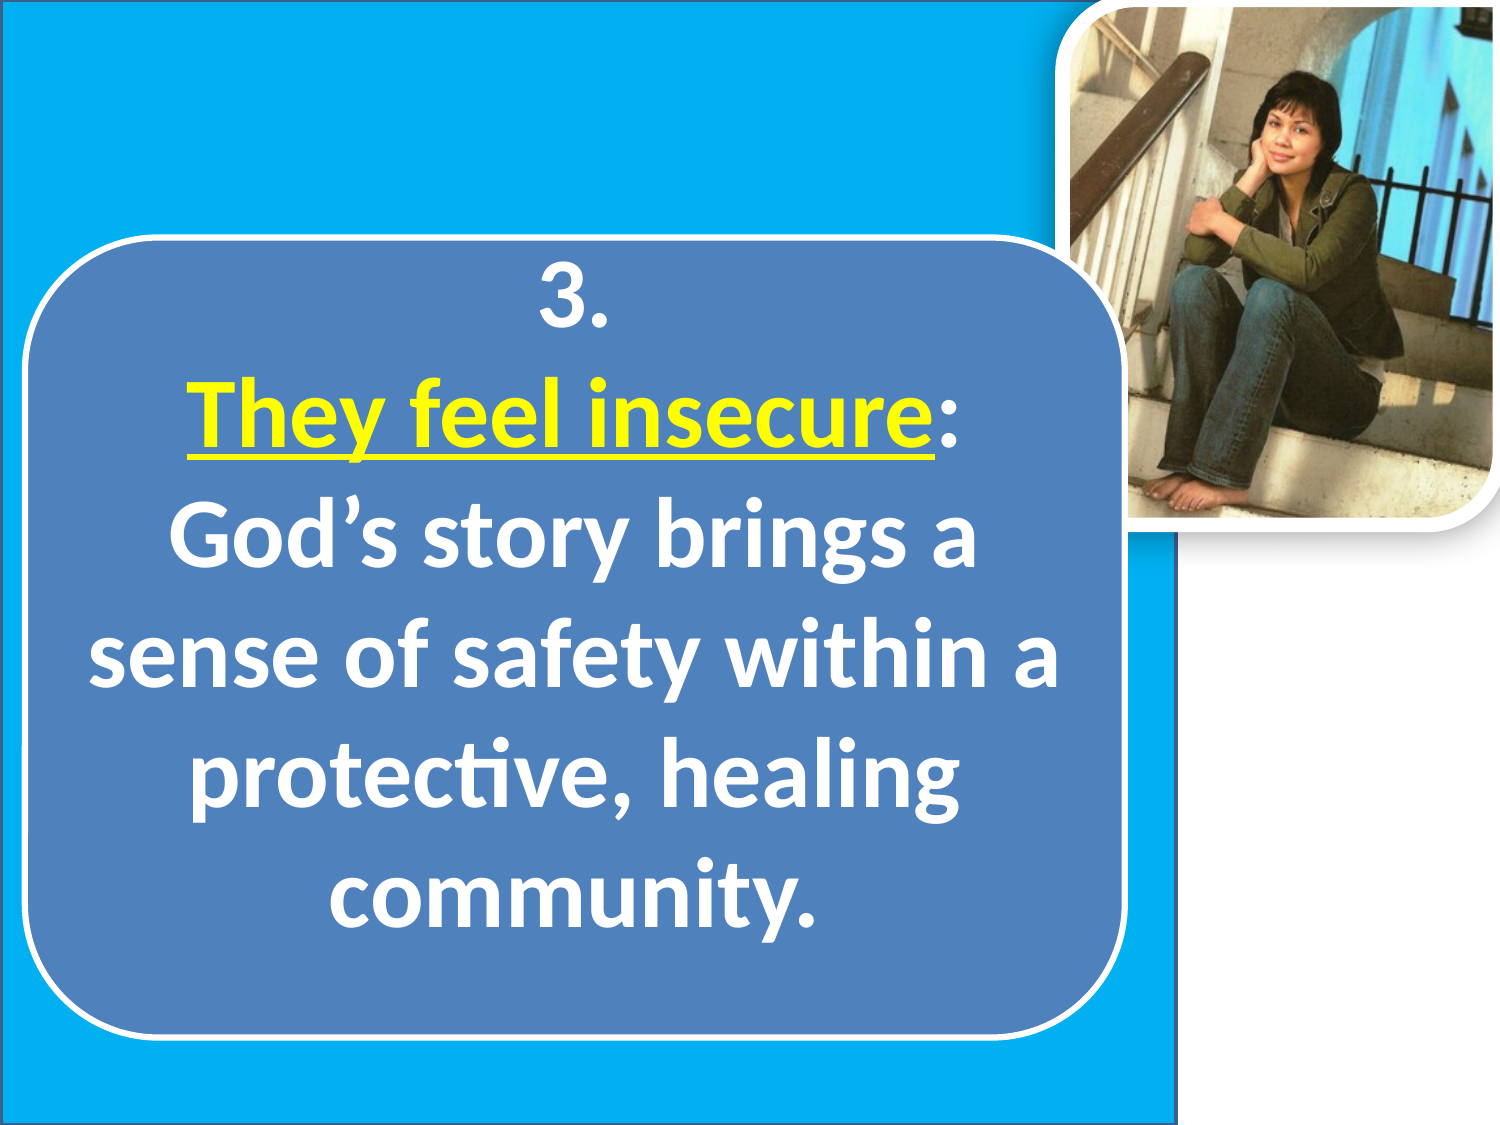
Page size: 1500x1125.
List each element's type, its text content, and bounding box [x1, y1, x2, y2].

text_box [0, 0, 1178, 1125]
picture [1062, 0, 1500, 526]
text_box 3. They feel insecure: God’s story brings a sense of safety within a protective, healing community. [22, 235, 1127, 1040]
